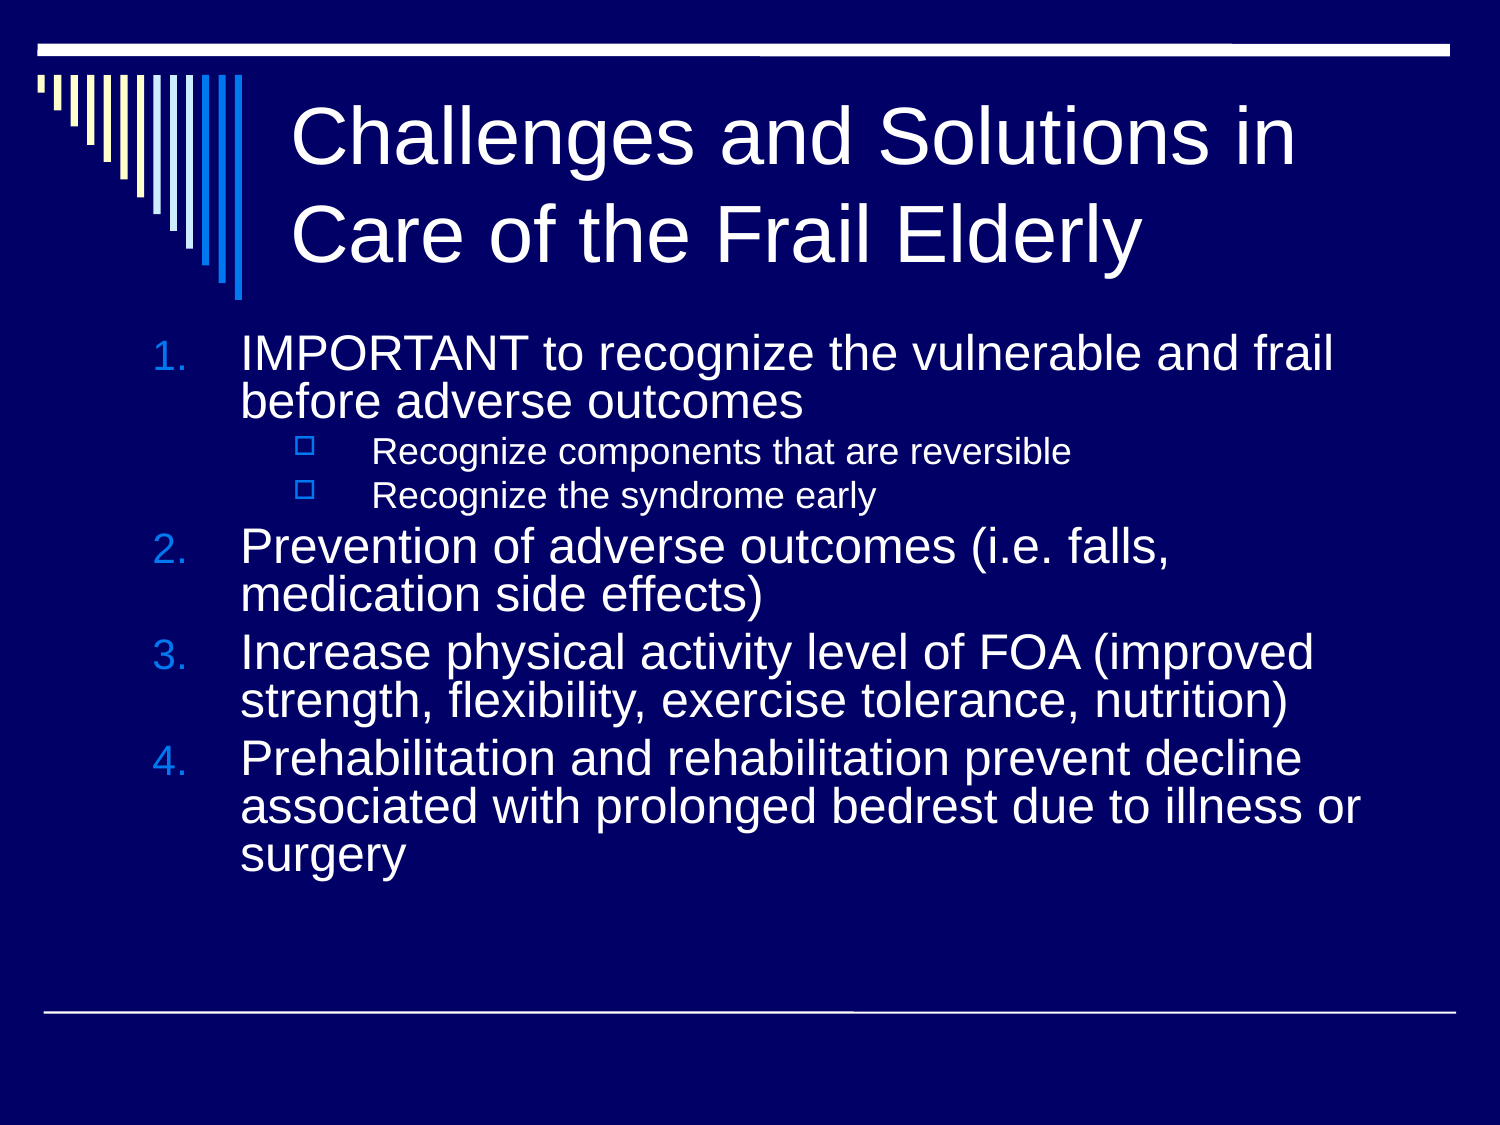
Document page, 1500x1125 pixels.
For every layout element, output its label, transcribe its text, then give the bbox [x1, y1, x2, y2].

list IMPORTANT to recognize the vulnerable and frail before adverse outcomes Recognize components that are reversible Recognize the syndrome early Prevention of adverse outcomes (i.e. falls, medication side effects) Increase physical activity level of FOA (improved strength, flexibility, exercise tolerance, nutrition) Prehabilitation and rehabilitation prevent decline associated with prolonged bedrest due to illness or surgery [137, 324, 1426, 1001]
title Challenges and Solutions in Care of the Frail Elderly [274, 74, 1426, 288]
